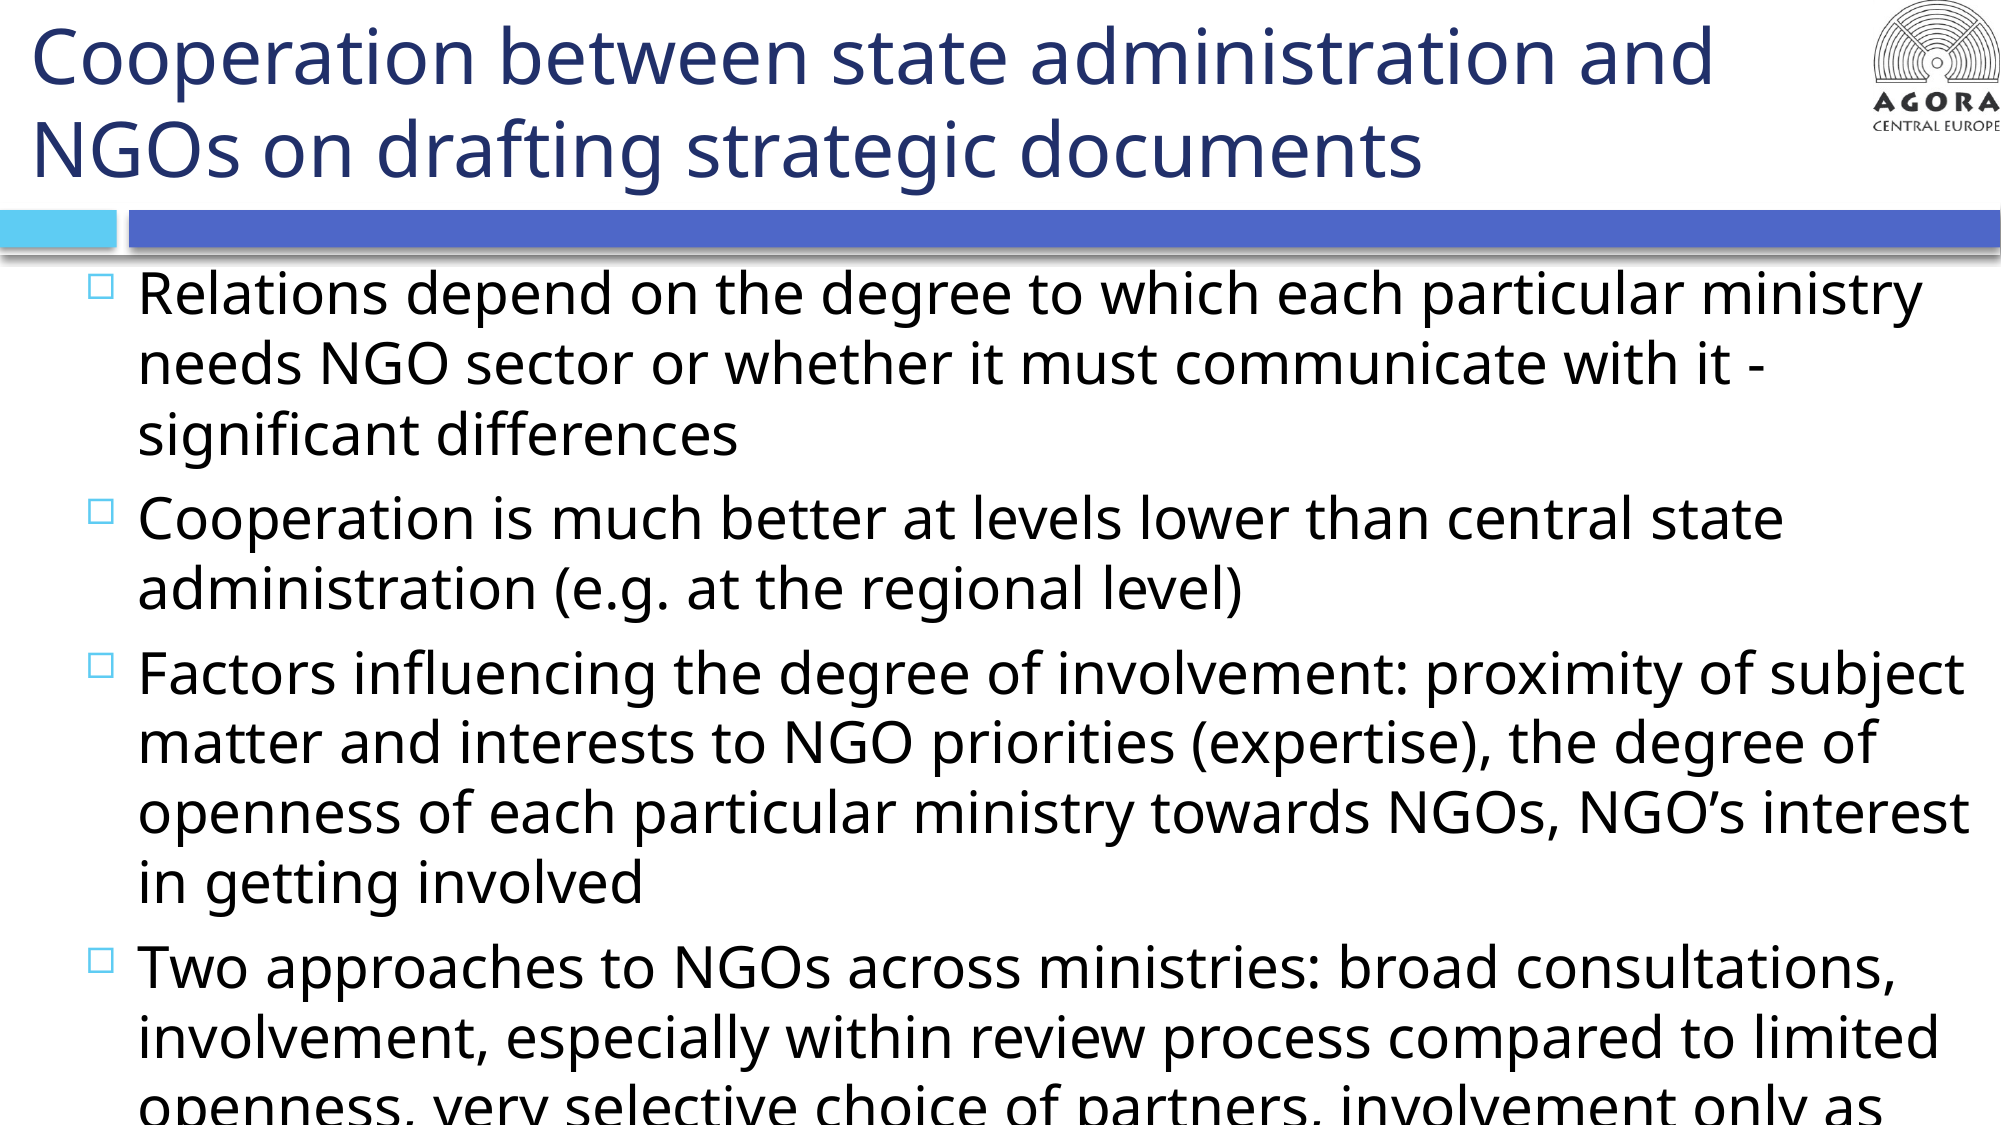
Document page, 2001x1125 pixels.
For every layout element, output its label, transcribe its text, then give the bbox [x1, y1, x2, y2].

picture [1873, 0, 2000, 132]
list Relations depend on the degree to which each particular ministry needs NGO sector or whether it must communicate with it - significant differences Cooperation is much better at levels lower than central state administration (e.g. at the regional level) Factors influencing the degree of involvement: proximity of subject matter and interests to NGO priorities (expertise), the degree of openness of each particular ministry towards NGOs, NGO’s interest in getting involved Two approaches to NGOs across ministries: broad consultations, involvement, especially within review process compared to limited openness, very selective choice of partners, involvement only as means of preventing conflict of interest at final approval of the document [70, 249, 2000, 1000]
title Cooperation between state administration and NGOs on drafting strategic documents [15, 0, 1918, 200]
